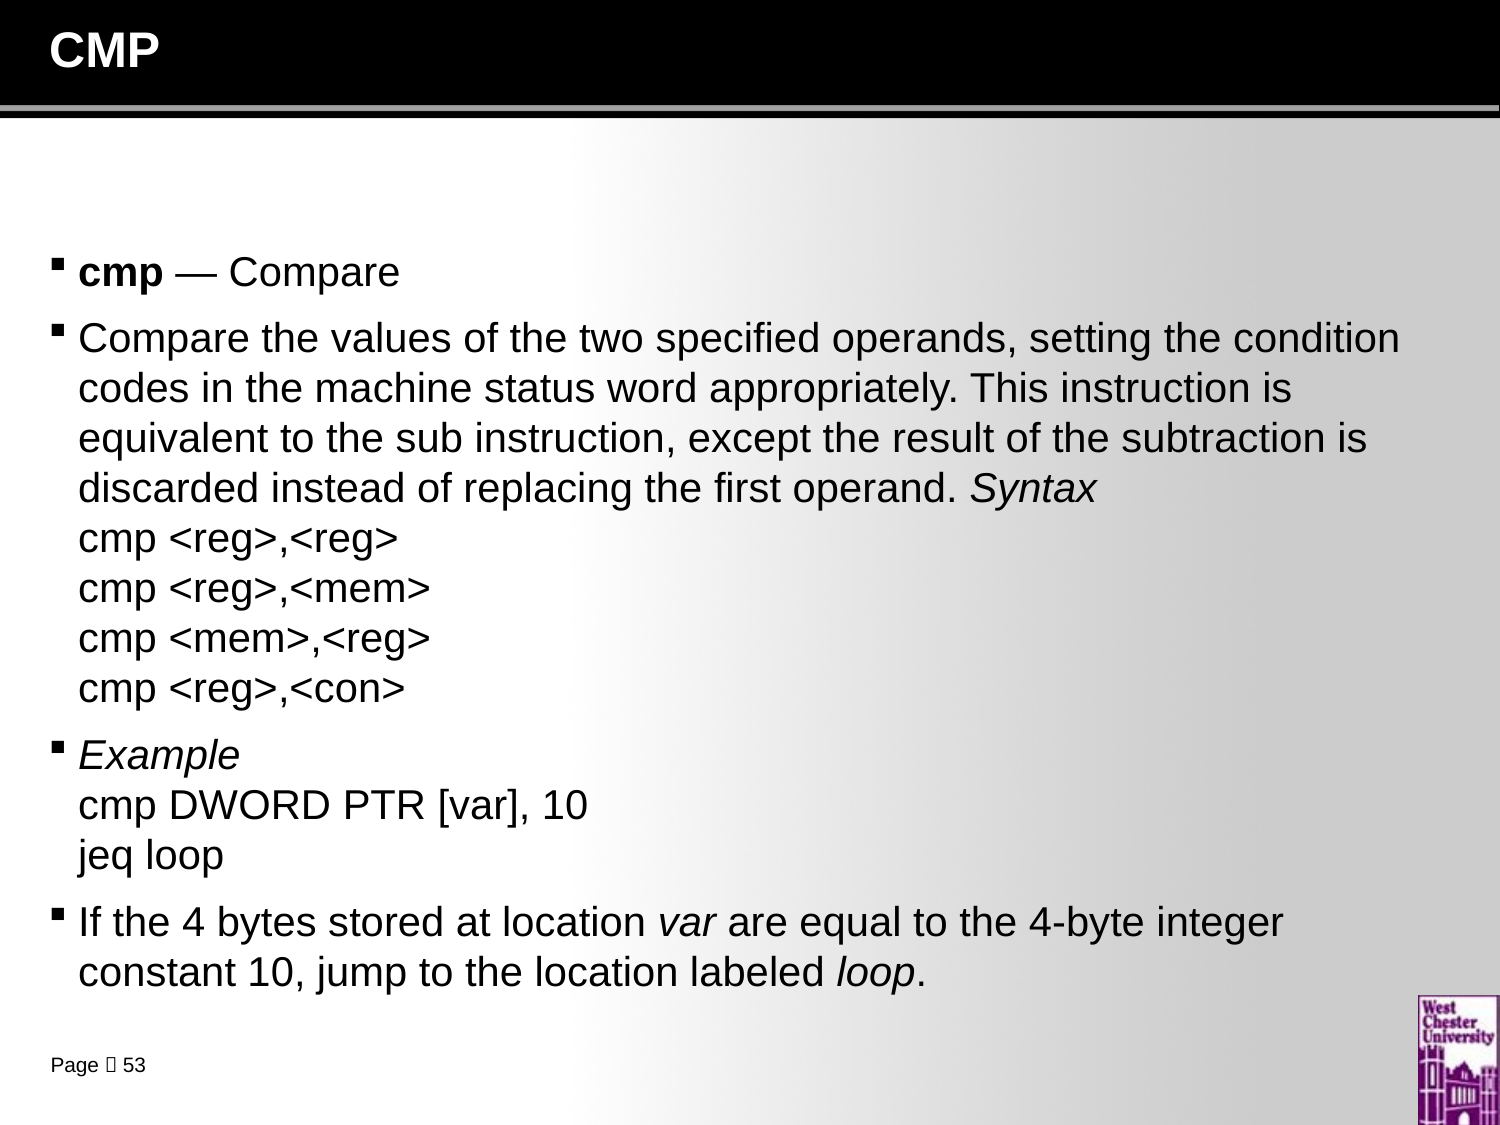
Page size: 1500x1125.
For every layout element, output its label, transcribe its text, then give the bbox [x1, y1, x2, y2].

picture [0, 0, 1500, 1125]
list cmp — Compare Compare the values of the two specified operands, setting the condition codes in the machine status word appropriately. This instruction is equivalent to the sub instruction, except the result of the subtraction is discarded instead of replacing the first operand. Syntax cmp <reg>,<reg> cmp <reg>,<mem> cmp <mem>,<reg> cmp <reg>,<con> Example cmp DWORD PTR [var], 10 jeq loop If the 4 bytes stored at location var are equal to the 4-byte integer constant 10, jump to the location labeled loop. [48, 244, 1447, 952]
title CMP [49, 16, 1447, 123]
